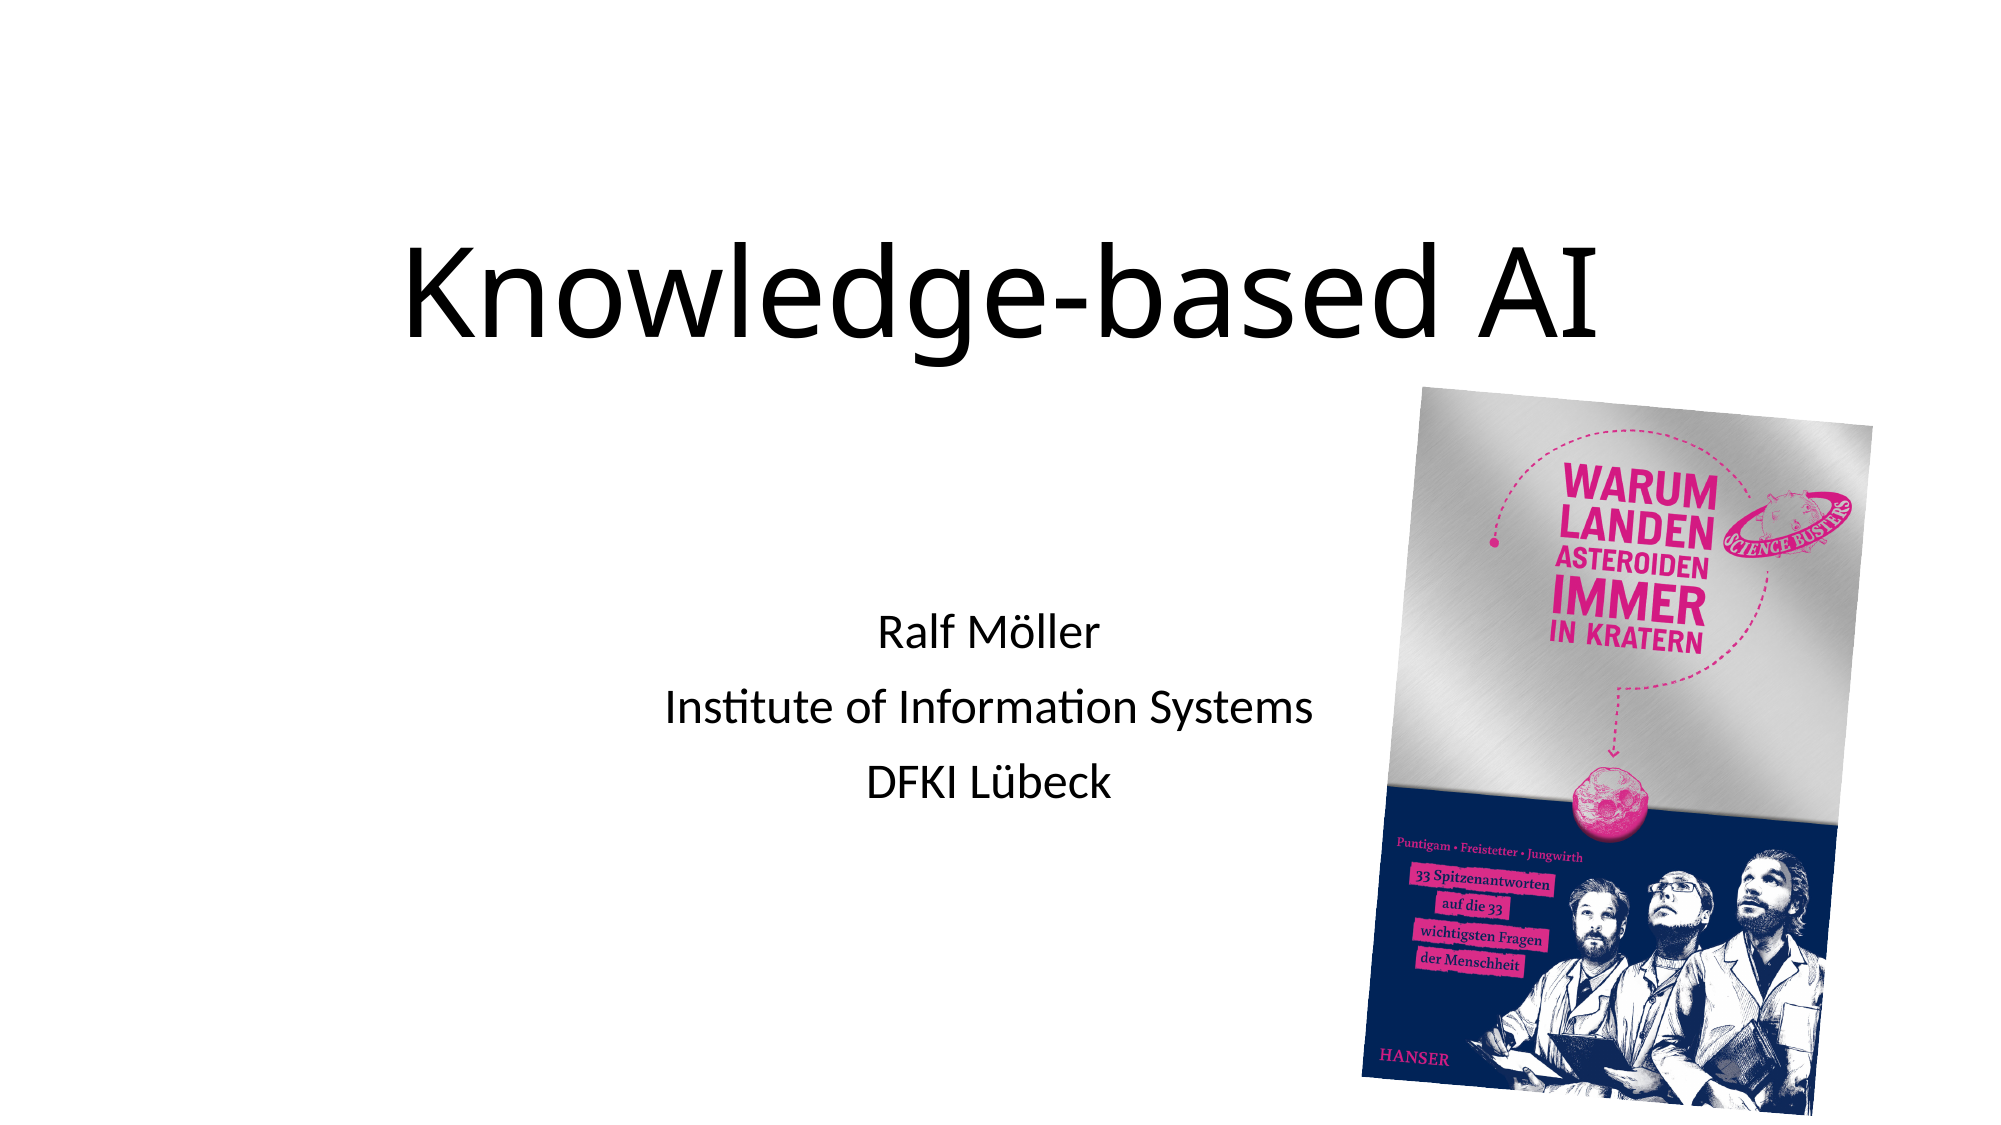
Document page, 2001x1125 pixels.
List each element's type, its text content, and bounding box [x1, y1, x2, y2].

picture [1362, 388, 1873, 1116]
subtitle Ralf Möller Institute of Information Systems DFKI Lübeck [239, 598, 1391, 838]
title Knowledge-based AI [249, 51, 1750, 372]
